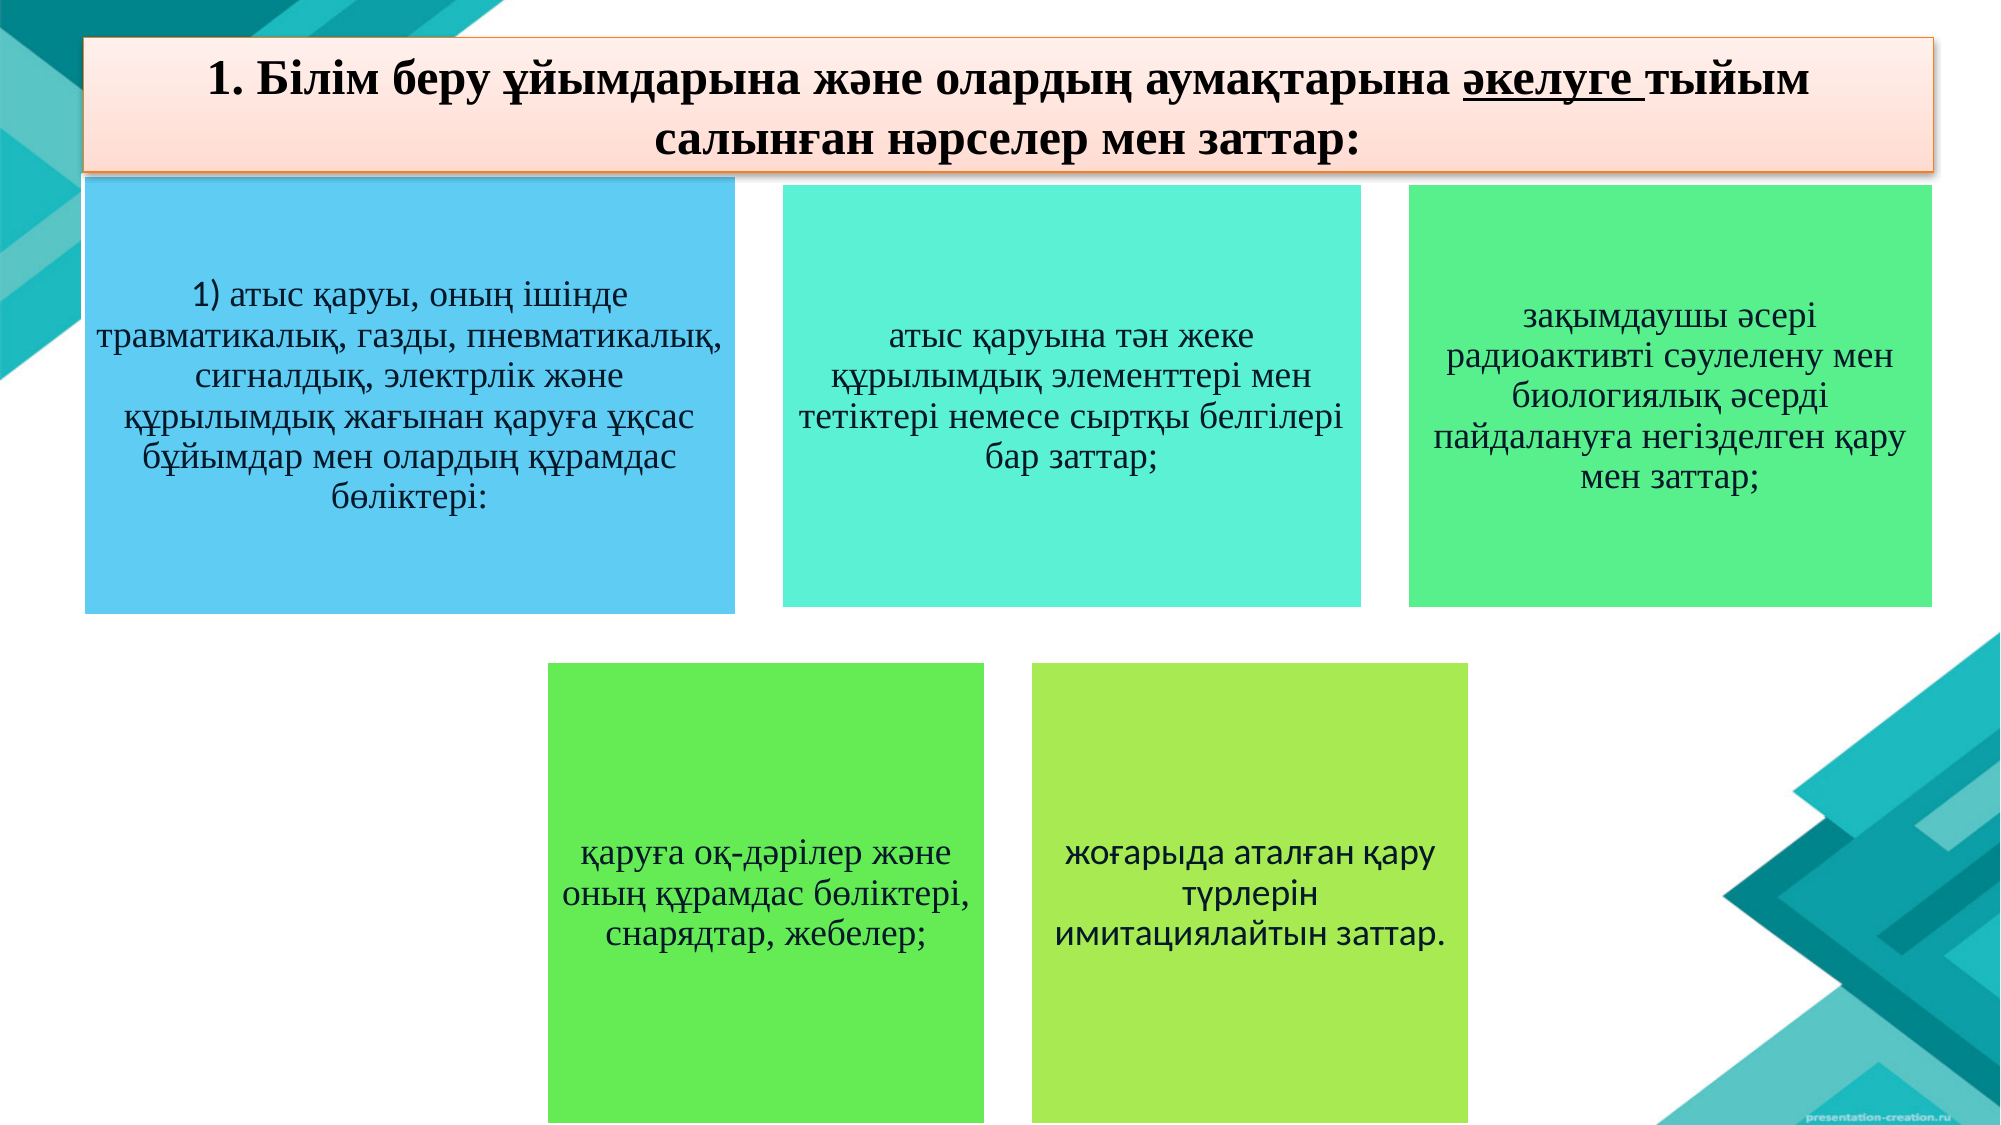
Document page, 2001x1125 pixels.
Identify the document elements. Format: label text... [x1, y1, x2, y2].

picture [0, 0, 2001, 1125]
text_box 1. Білім беру ұйымдарына және олардың аумақтарына әкелуге тыйым салынған нәрселер мен заттар: [83, 37, 1934, 173]
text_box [66, 174, 1951, 1125]
